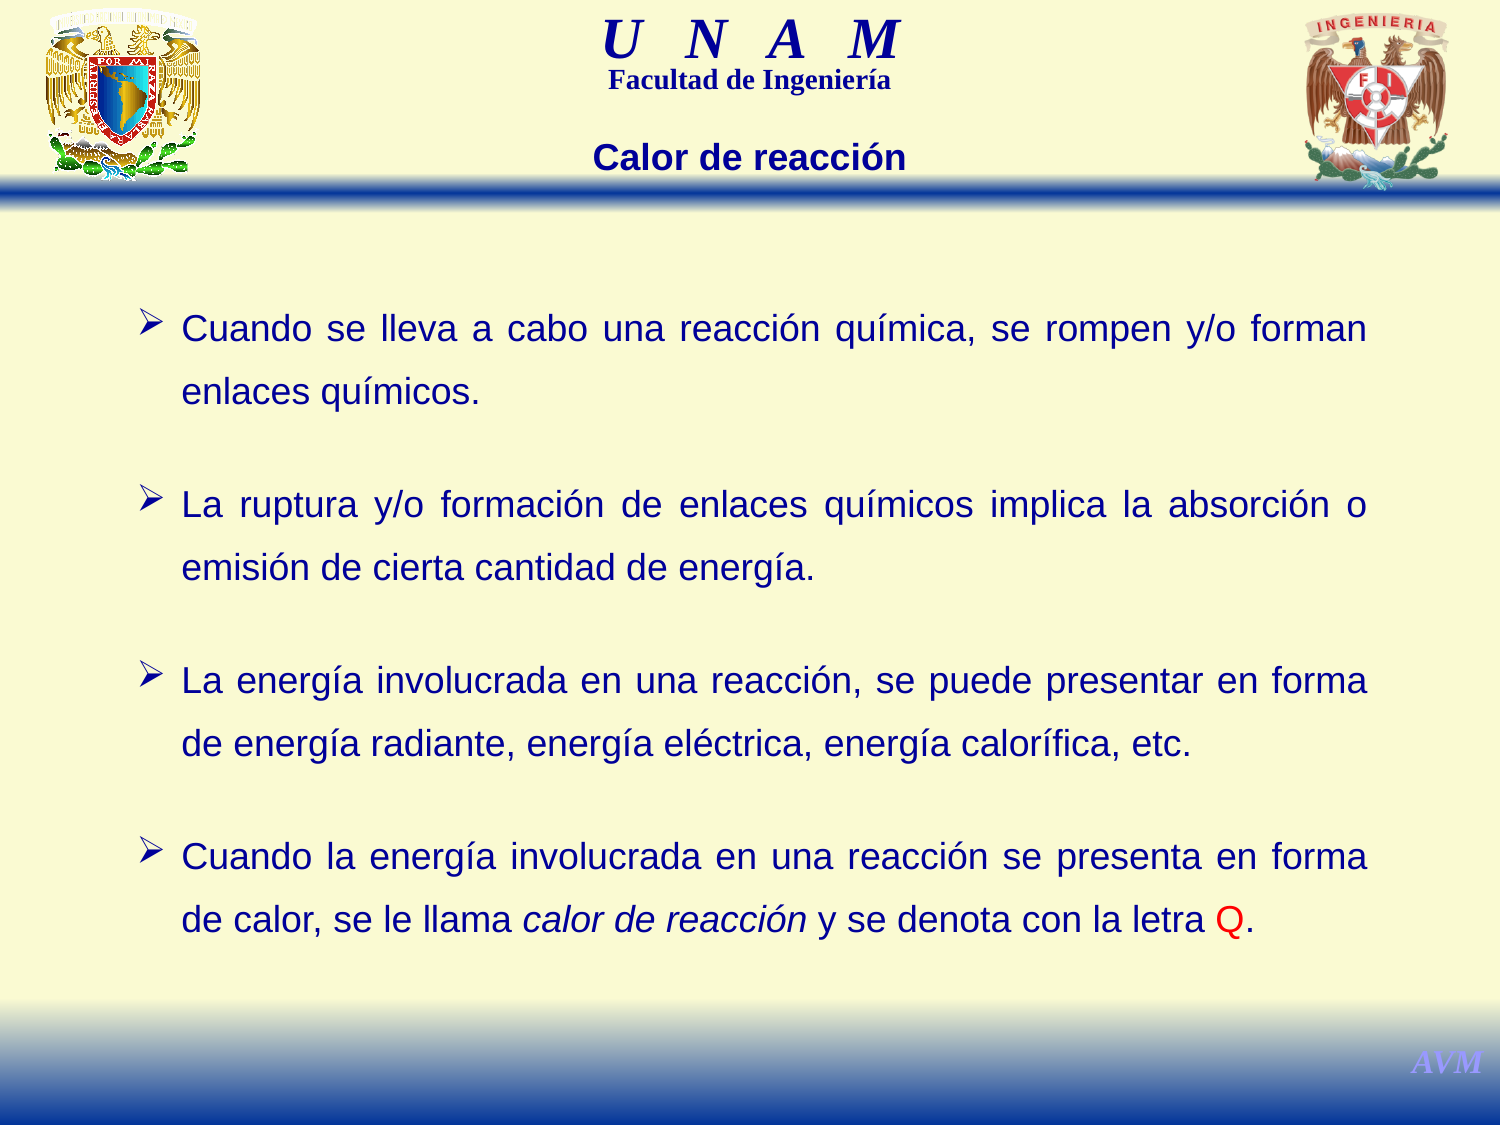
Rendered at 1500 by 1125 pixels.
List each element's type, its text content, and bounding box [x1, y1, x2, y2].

text_box Cuando se lleva a cabo una reacción química, se rompen y/o forman enlaces químicos. La ruptura y/o formación de enlaces químicos implica la absorción o emisión de cierta cantidad de energía. La energía involucrada en una reacción, se puede presentar en forma de energía radiante, energía eléctrica, energía calorífica, etc. Cuando la energía involucrada en una reacción se presenta en forma de calor, se le llama calor de reacción y se denota con la letra Q. [121, 278, 1383, 948]
picture [46, 8, 200, 181]
text_box Calor de reacción [577, 125, 923, 186]
picture [1299, 5, 1453, 198]
